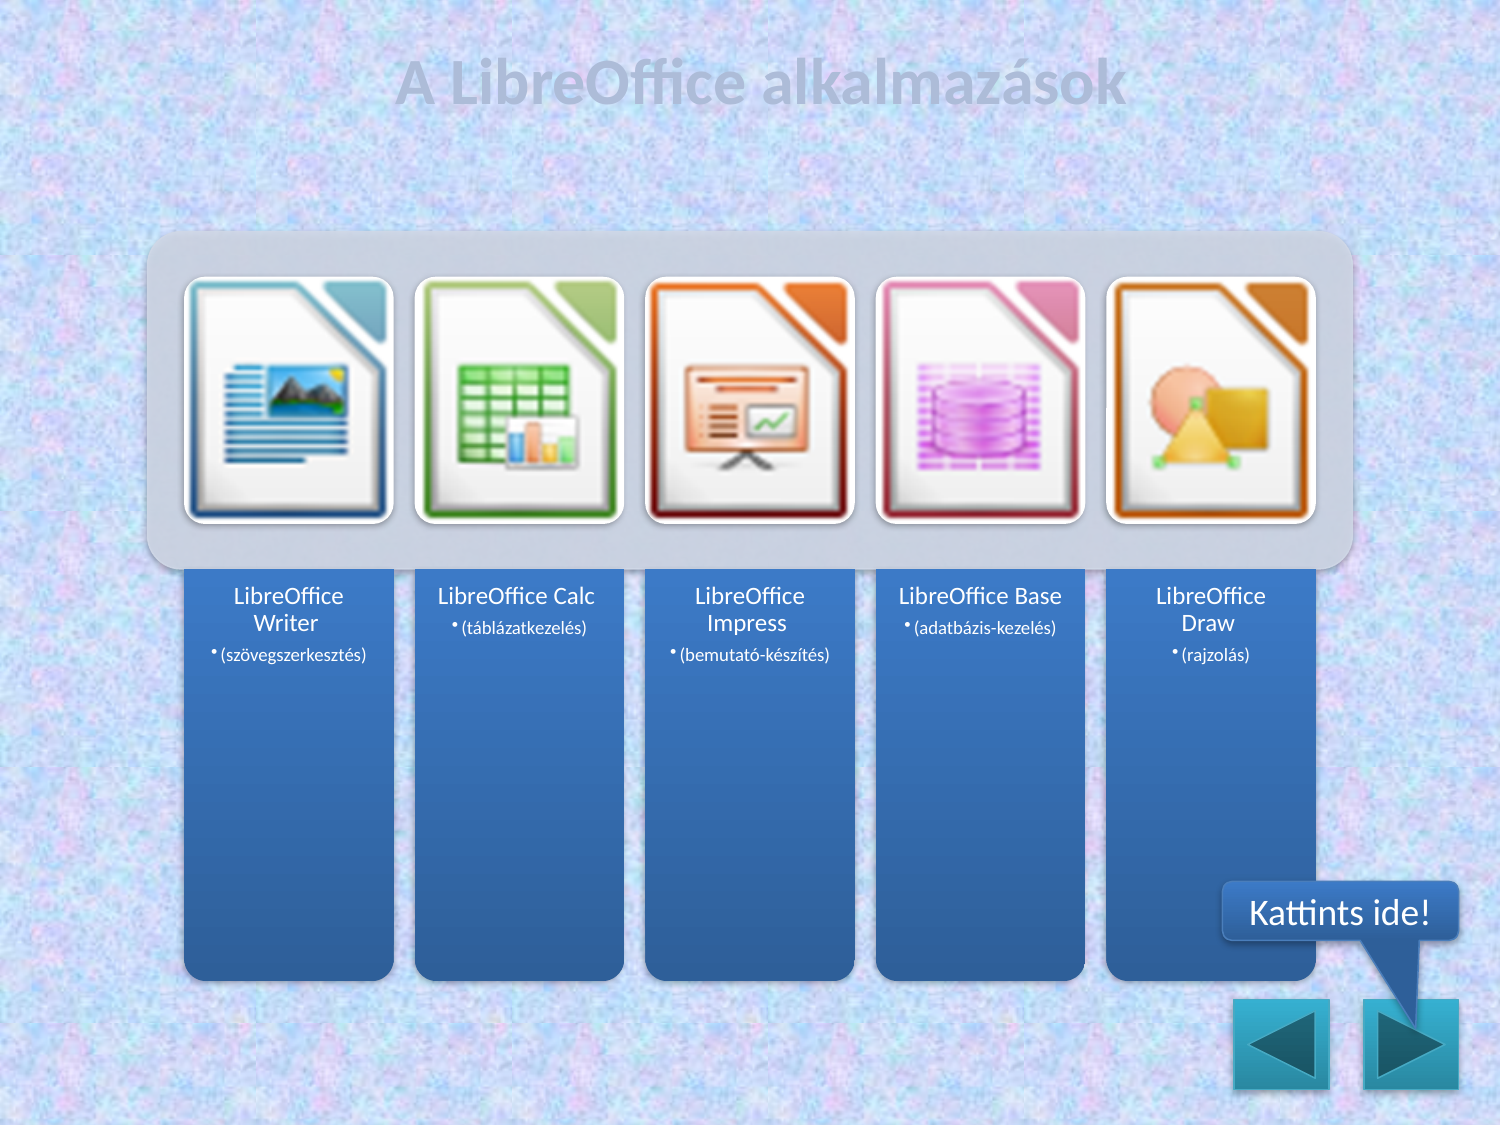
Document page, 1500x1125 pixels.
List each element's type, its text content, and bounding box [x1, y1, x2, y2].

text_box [147, 231, 1353, 982]
picture [0, 0, 1500, 1125]
text_box Kattints ide! [1358, 880, 1460, 1030]
title A LibreOffice alkalmazások [206, 30, 1317, 126]
text_box [1233, 999, 1330, 1090]
text_box [1363, 999, 1459, 1090]
